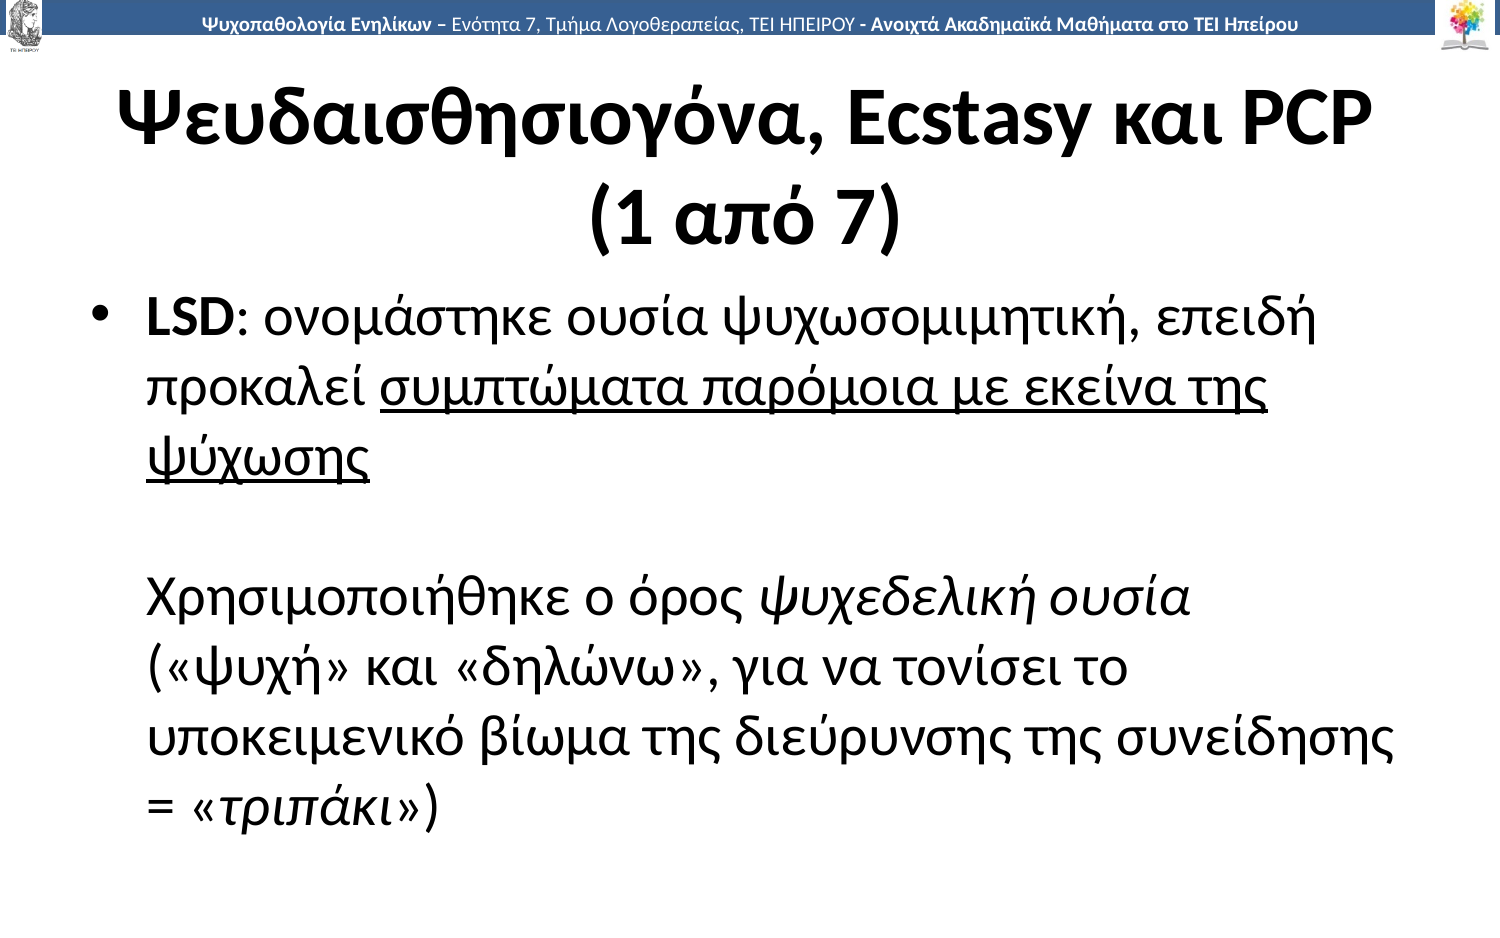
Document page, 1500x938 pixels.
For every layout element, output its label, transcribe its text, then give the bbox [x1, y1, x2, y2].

title Ψευδαισθησιογόνα, Ecstasy και PCP (1 από 7) [70, 105, 1421, 218]
picture [1435, 0, 1495, 52]
picture [6, 0, 42, 54]
list LSD: ονομάστηκε ουσία ψυχωσομιμητική, επειδή προκαλεί συμπτώματα παρόμοια με εκείνα της ψύχωσης Χρησιμοποιήθηκε ο όρος ψυχεδελική ουσία («ψυχή» και «δηλώνω», για να τονίσει το υποκειμενικό βίωμα της διεύρυνσης της συνείδησης = «τριπάκι») [75, 269, 1425, 838]
